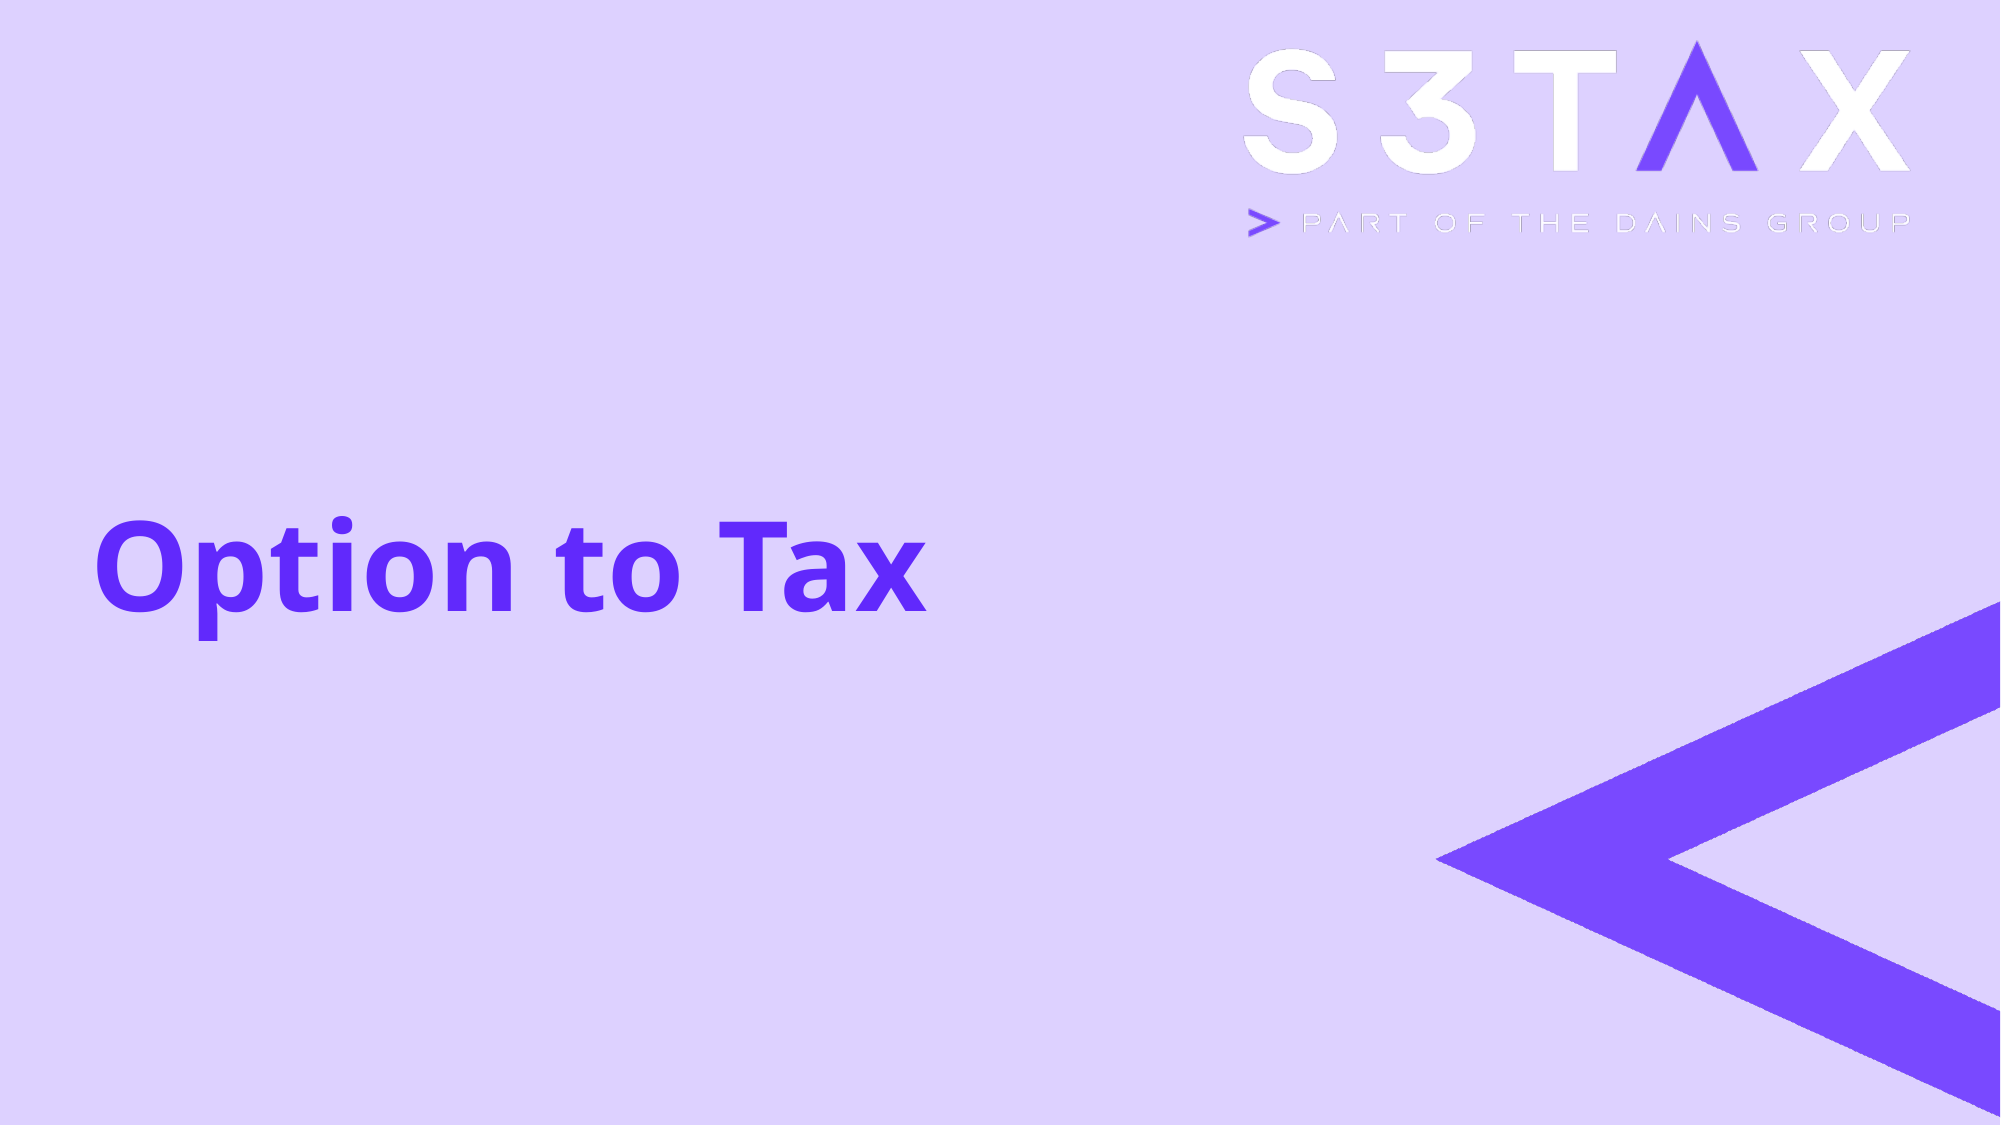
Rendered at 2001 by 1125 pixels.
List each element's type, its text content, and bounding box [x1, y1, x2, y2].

picture [1432, 572, 2001, 1125]
picture [1238, 35, 1916, 243]
text_box Option to Tax [75, 479, 1590, 644]
